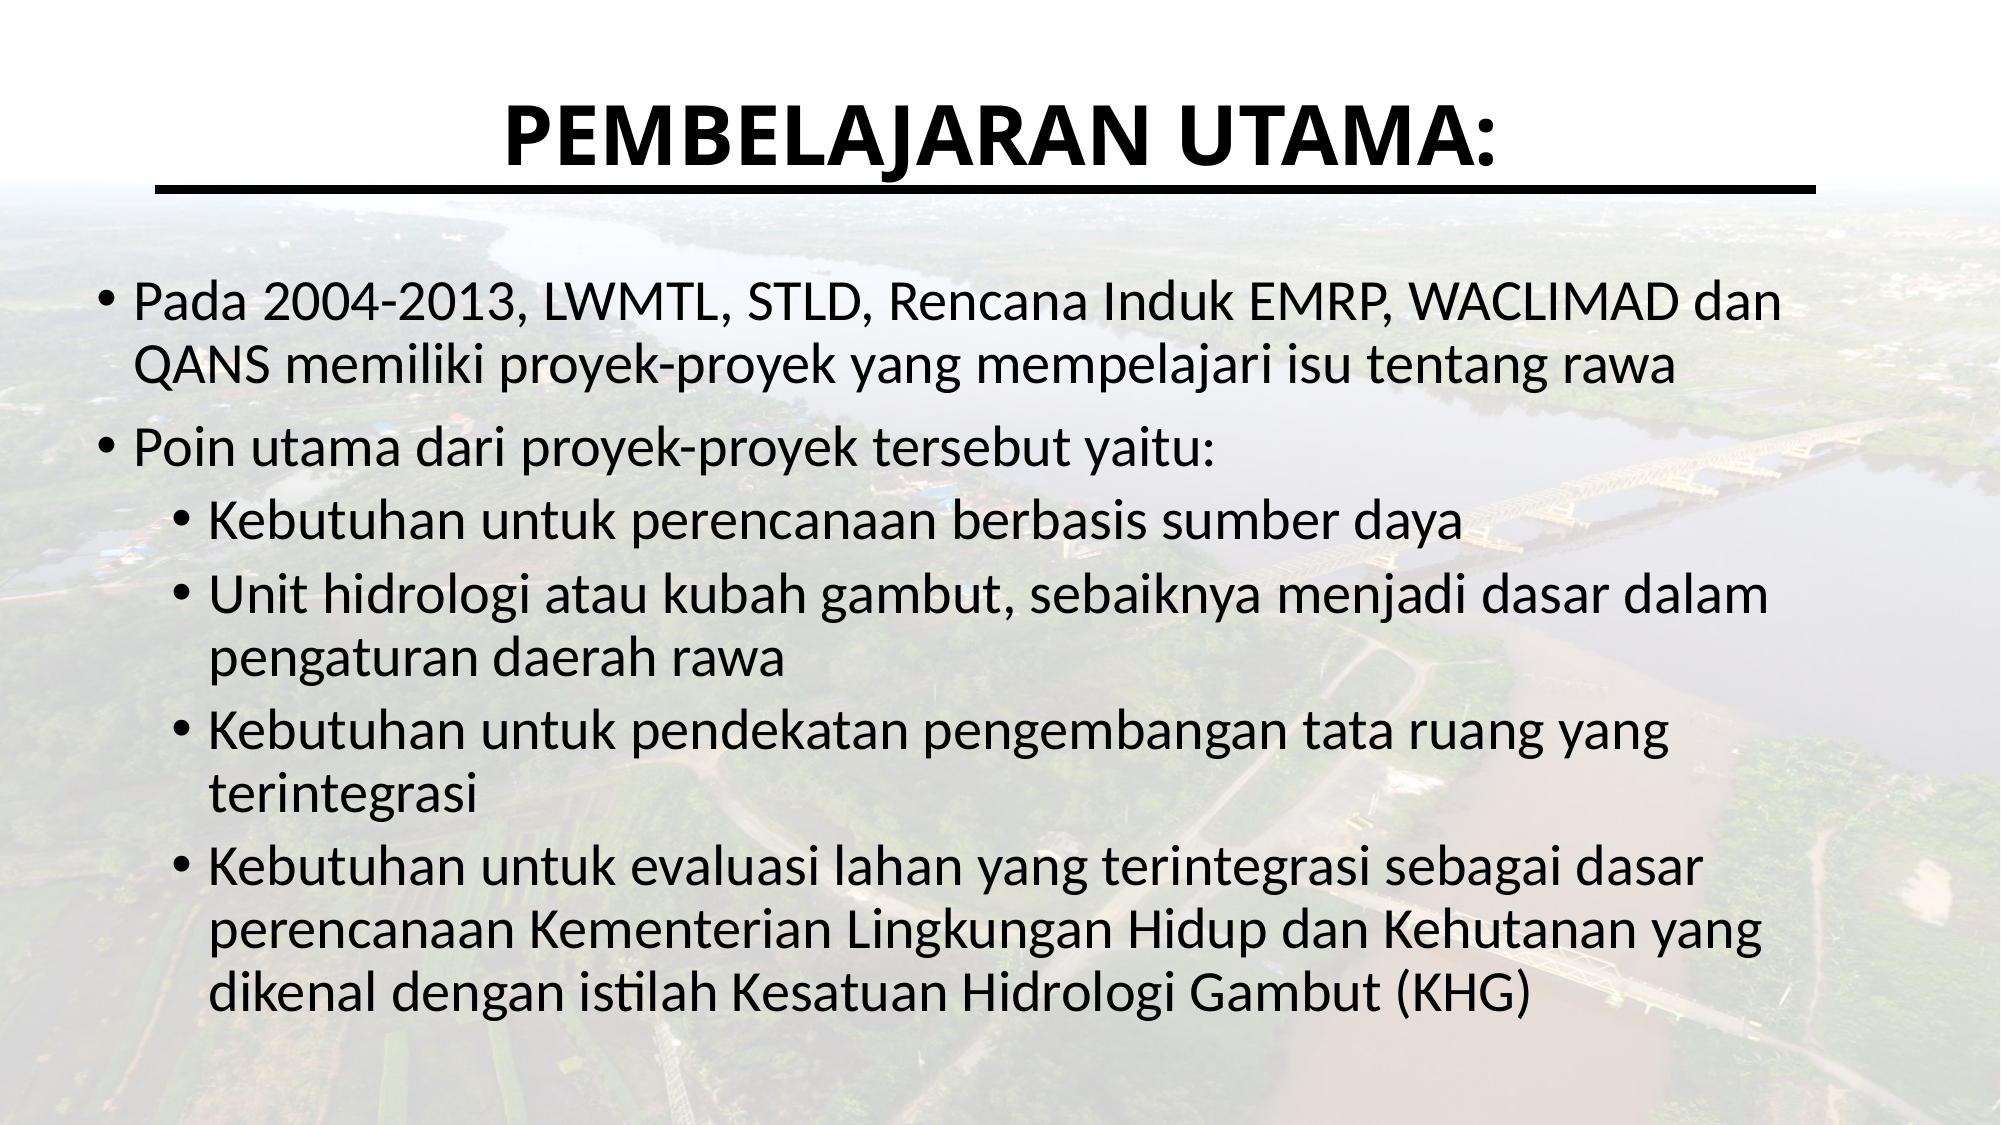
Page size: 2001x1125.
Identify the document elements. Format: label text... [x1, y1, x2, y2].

list Pada 2004-2013, LWMTL, STLD, Rencana Induk EMRP, WACLIMAD dan QANS memiliki proyek-proyek yang mempelajari isu tentang rawa Poin utama dari proyek-proyek tersebut yaitu: Kebutuhan untuk perencanaan berbasis sumber daya Unit hidrologi atau kubah gambut, sebaiknya menjadi dasar dalam pengaturan daerah rawa Kebutuhan untuk pendekatan pengembangan tata ruang yang terintegrasi Kebutuhan untuk evaluasi lahan yang terintegrasi sebagai dasar perencanaan Kementerian Lingkungan Hidup dan Kehutanan yang dikenal dengan istilah Kesatuan Hidrologi Gambut (KHG) [81, 262, 1925, 1096]
text_box [155, 185, 1816, 194]
picture [0, 0, 2001, 1125]
title PEMBELAJARAN UTAMA: [0, 45, 2000, 233]
